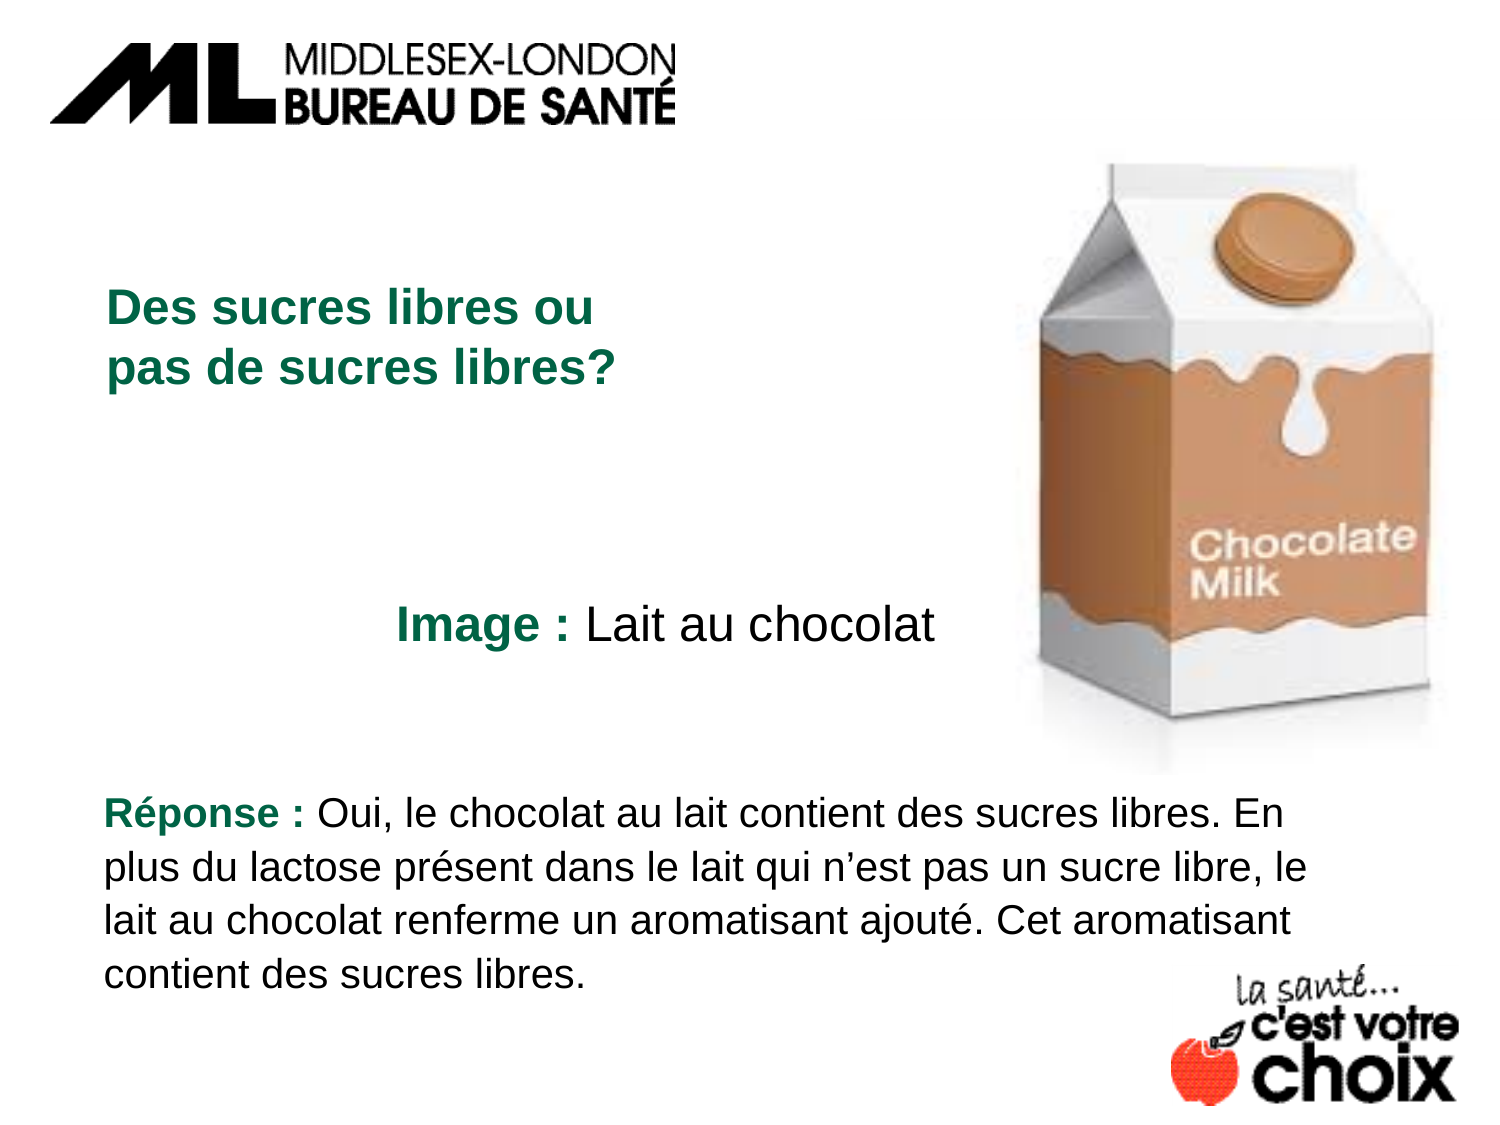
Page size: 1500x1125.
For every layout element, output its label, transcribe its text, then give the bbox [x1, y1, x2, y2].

picture [856, 118, 1500, 776]
text_box Image : Lait au chocolat [381, 579, 856, 659]
text_box Des sucres libres ou pas de sucres libres? [91, 267, 633, 402]
list Réponse : Oui, le chocolat au lait contient des sucres libres. En plus du lactose présent dans le lait qui n’est pas un sucre libre, le lait au chocolat renferme un aromatisant ajouté. Cet aromatisant contient des sucres libres. [88, 775, 1353, 988]
